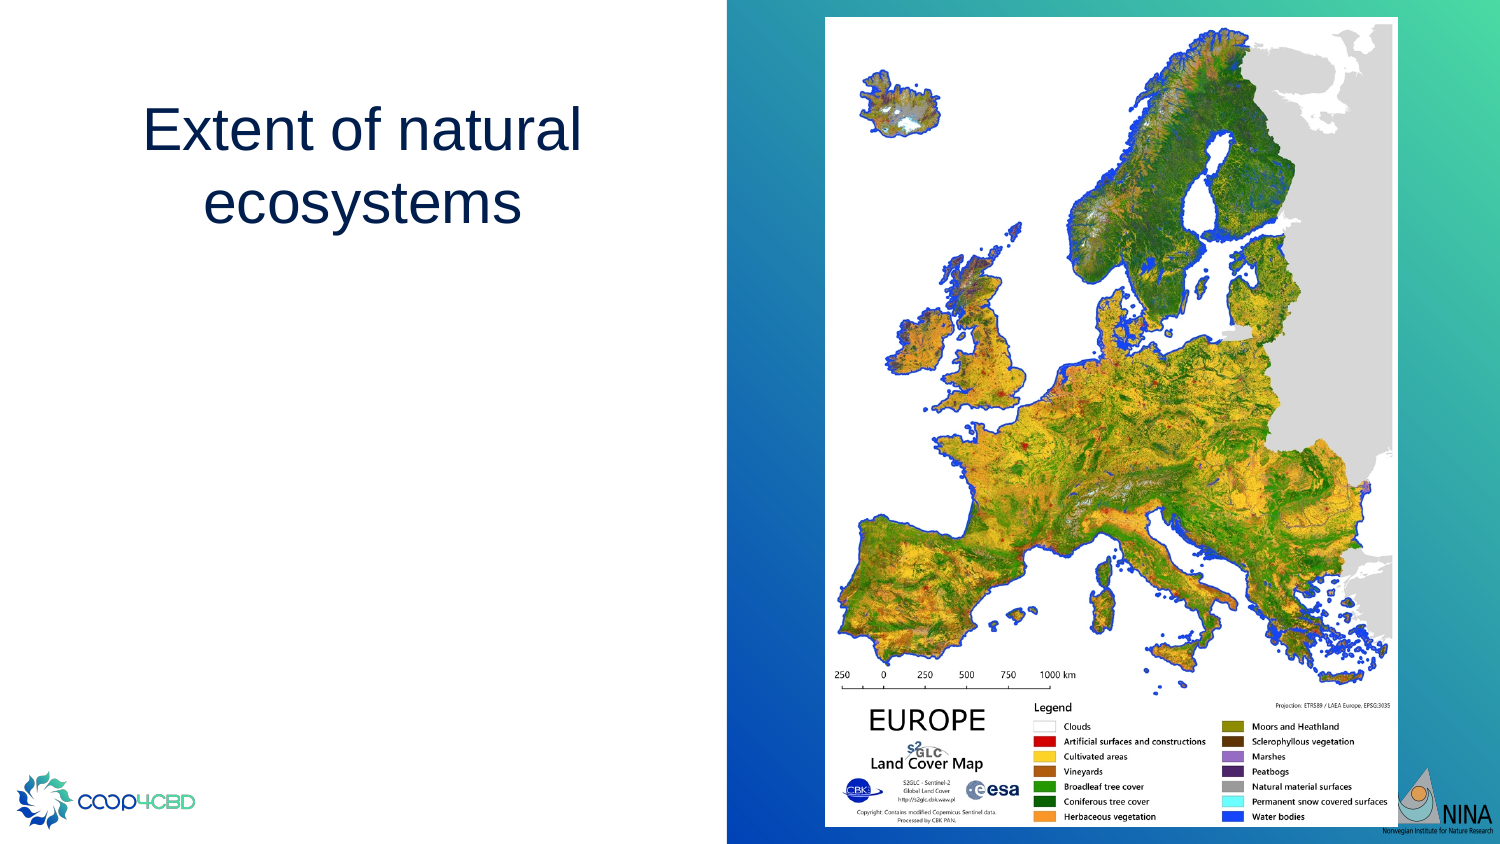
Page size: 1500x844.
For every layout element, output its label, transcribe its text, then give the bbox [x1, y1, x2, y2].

picture [824, 16, 1493, 836]
title Extent of natural ecosystems [51, 75, 675, 252]
picture [16, 771, 195, 830]
